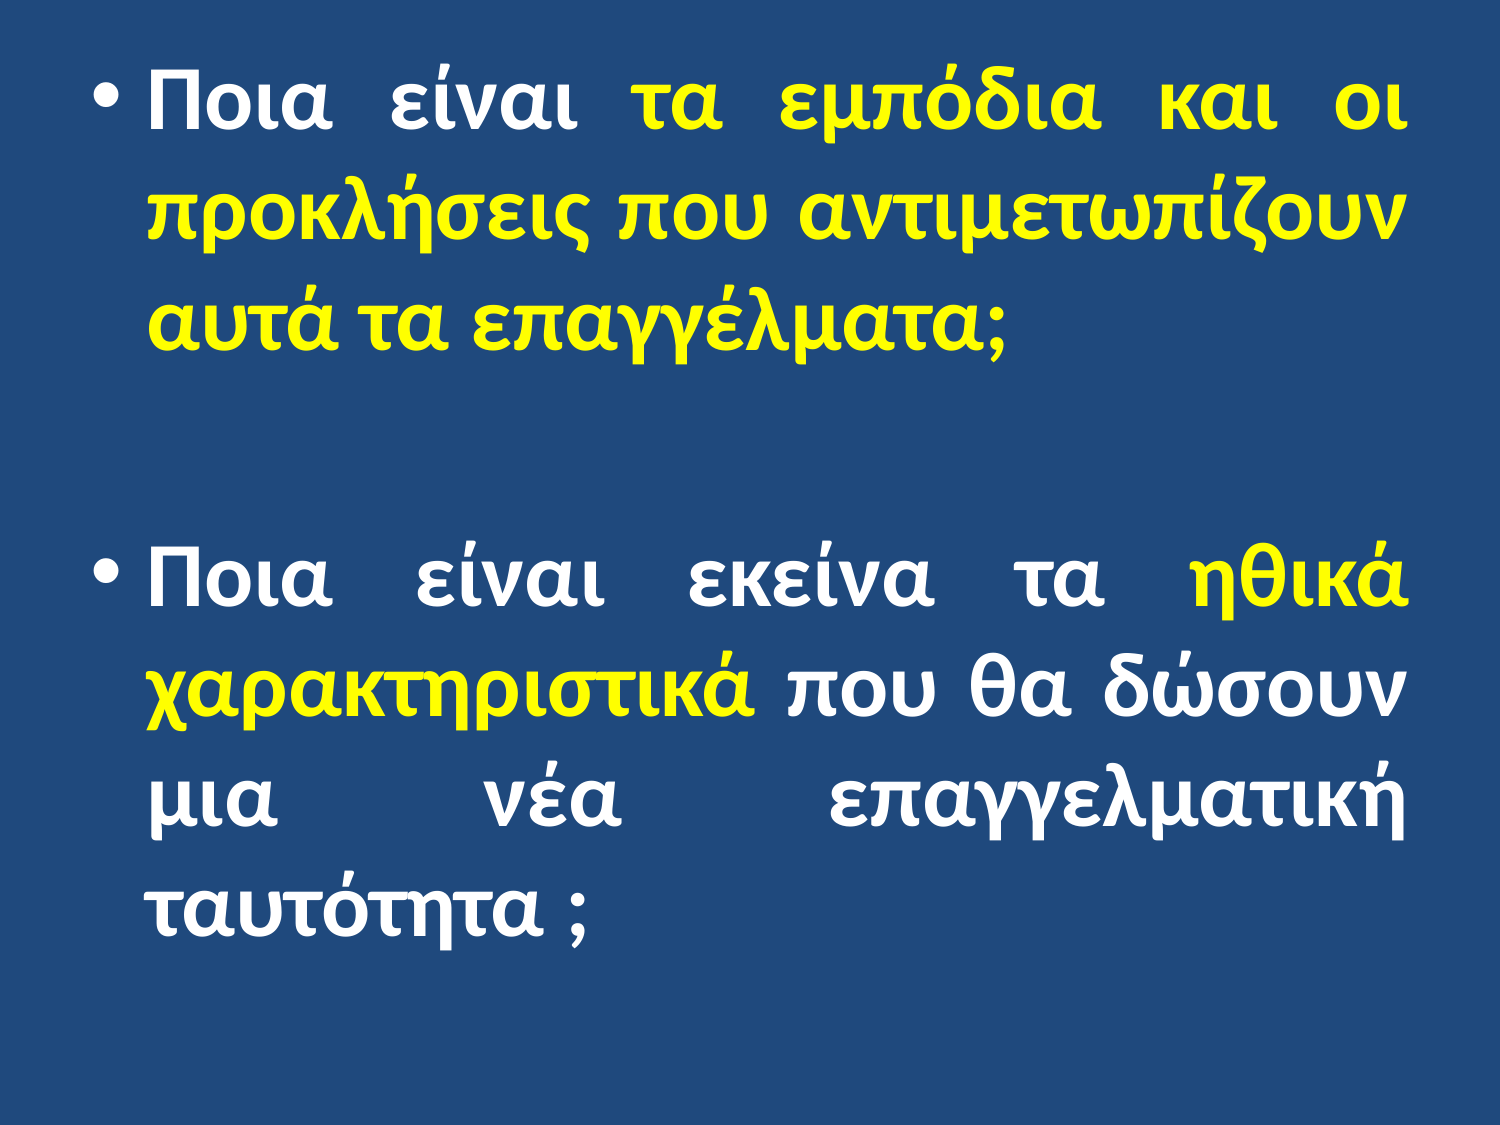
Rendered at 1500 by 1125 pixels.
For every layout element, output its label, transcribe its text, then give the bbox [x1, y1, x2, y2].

list Ποια είναι τα εμπόδια και οι προκλήσεις που αντιμετωπίζουν αυτά τα επαγγέλματα; Ποια είναι εκείνα τα ηθικά χαρακτηριστικά που θα δώσουν μια νέα επαγγελματική ταυτότητα ; [75, 30, 1425, 1005]
